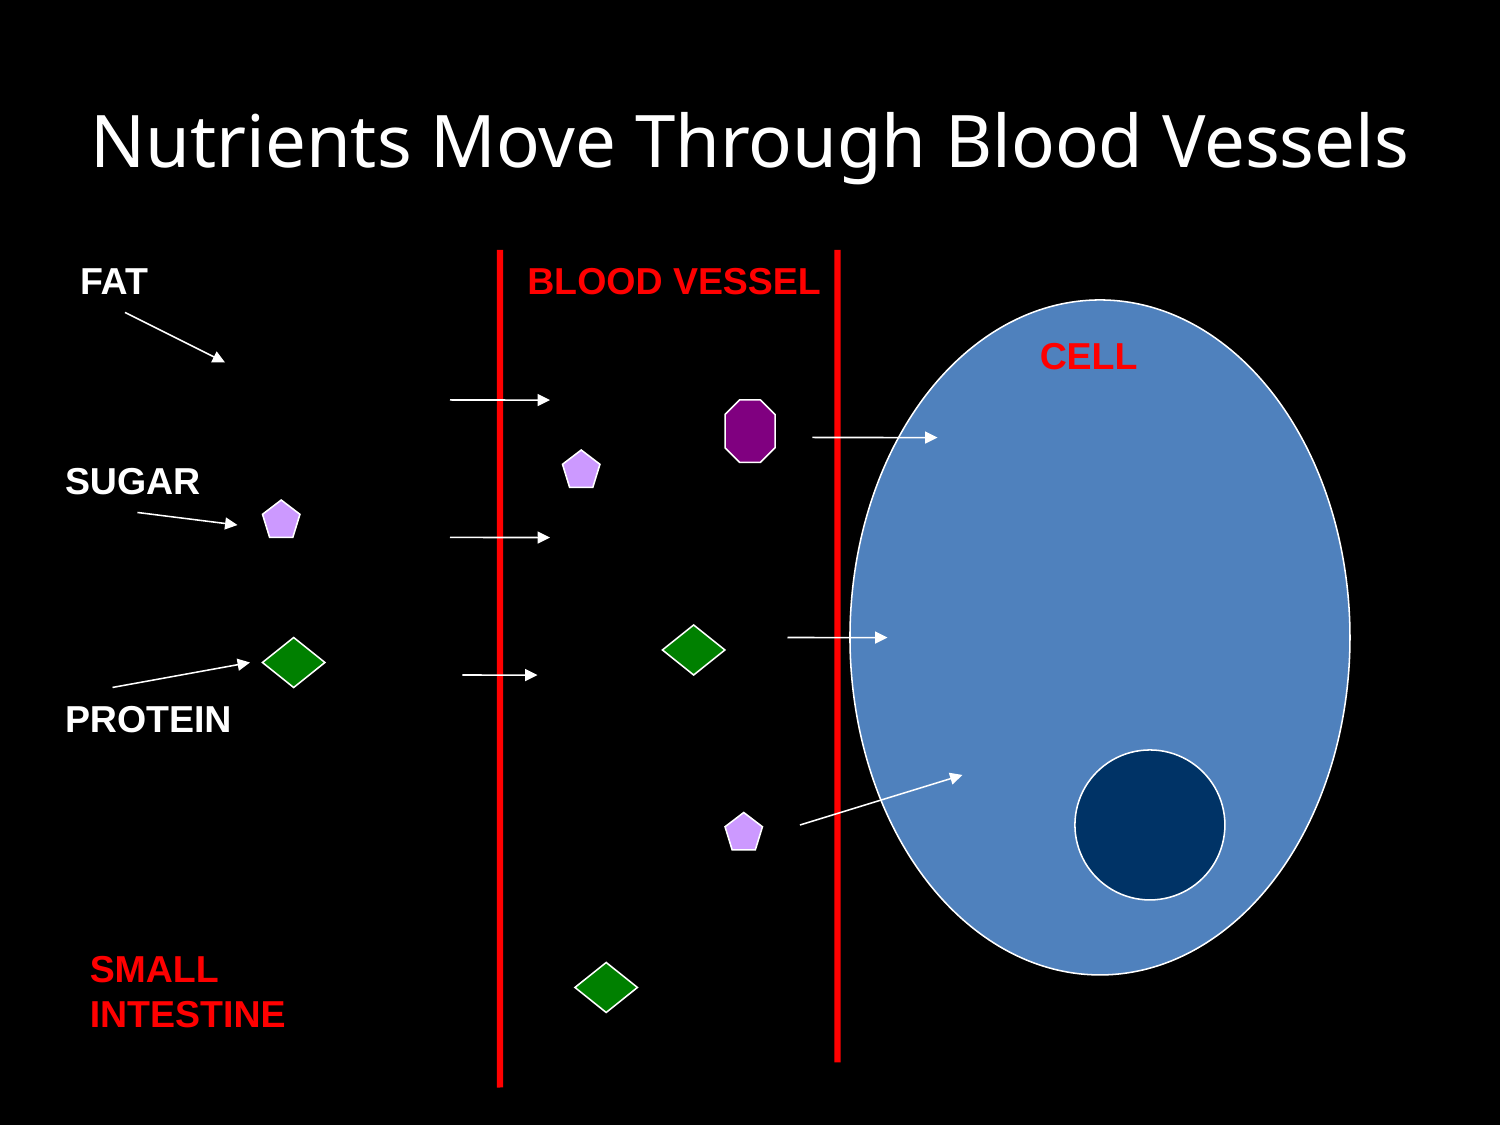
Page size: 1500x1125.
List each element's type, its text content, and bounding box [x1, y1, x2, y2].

text_box [574, 962, 638, 1013]
text_box [1074, 749, 1225, 900]
title Nutrients Move Through Blood Vessels [75, 45, 1425, 233]
text_box PROTEIN [50, 687, 247, 748]
text_box [799, 772, 963, 826]
text_box SUGAR [50, 449, 216, 510]
text_box SMALL INTESTINE [75, 937, 400, 1043]
text_box [462, 668, 538, 682]
text_box [812, 431, 938, 444]
text_box [562, 450, 600, 488]
text_box [124, 312, 226, 363]
text_box [849, 299, 1351, 975]
text_box [112, 658, 250, 688]
text_box [725, 399, 776, 463]
text_box FAT [65, 249, 163, 310]
text_box [449, 531, 550, 544]
text_box [262, 637, 325, 688]
text_box [449, 393, 550, 407]
text_box [787, 631, 888, 644]
text_box [262, 500, 300, 538]
text_box [662, 624, 725, 676]
text_box [137, 512, 238, 530]
text_box CELL [1025, 324, 1275, 385]
text_box BLOOD VESSEL [512, 249, 863, 310]
text_box [725, 812, 763, 850]
